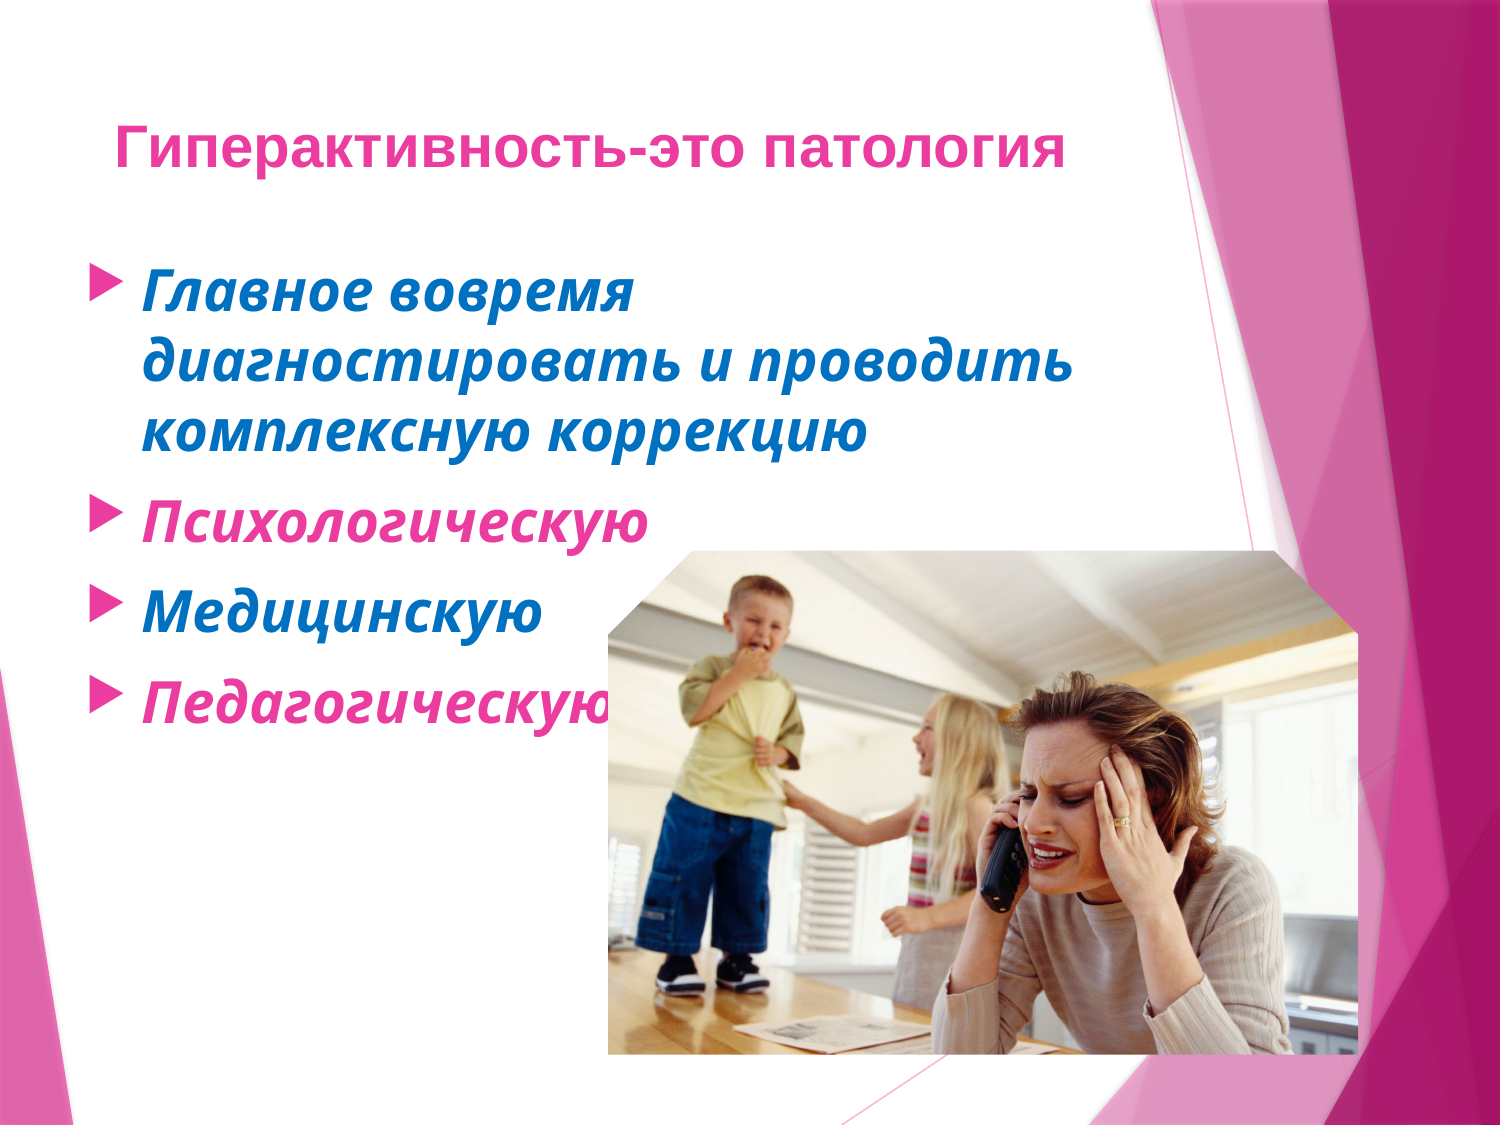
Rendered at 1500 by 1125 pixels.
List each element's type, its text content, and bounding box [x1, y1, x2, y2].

title Гиперактивность-это патология [99, 99, 1142, 246]
picture [607, 550, 1359, 1056]
list Главное вовремя диагностировать и проводить комплексную коррекцию Психологическую Медицинскую Педагогическую [70, 246, 1208, 950]
